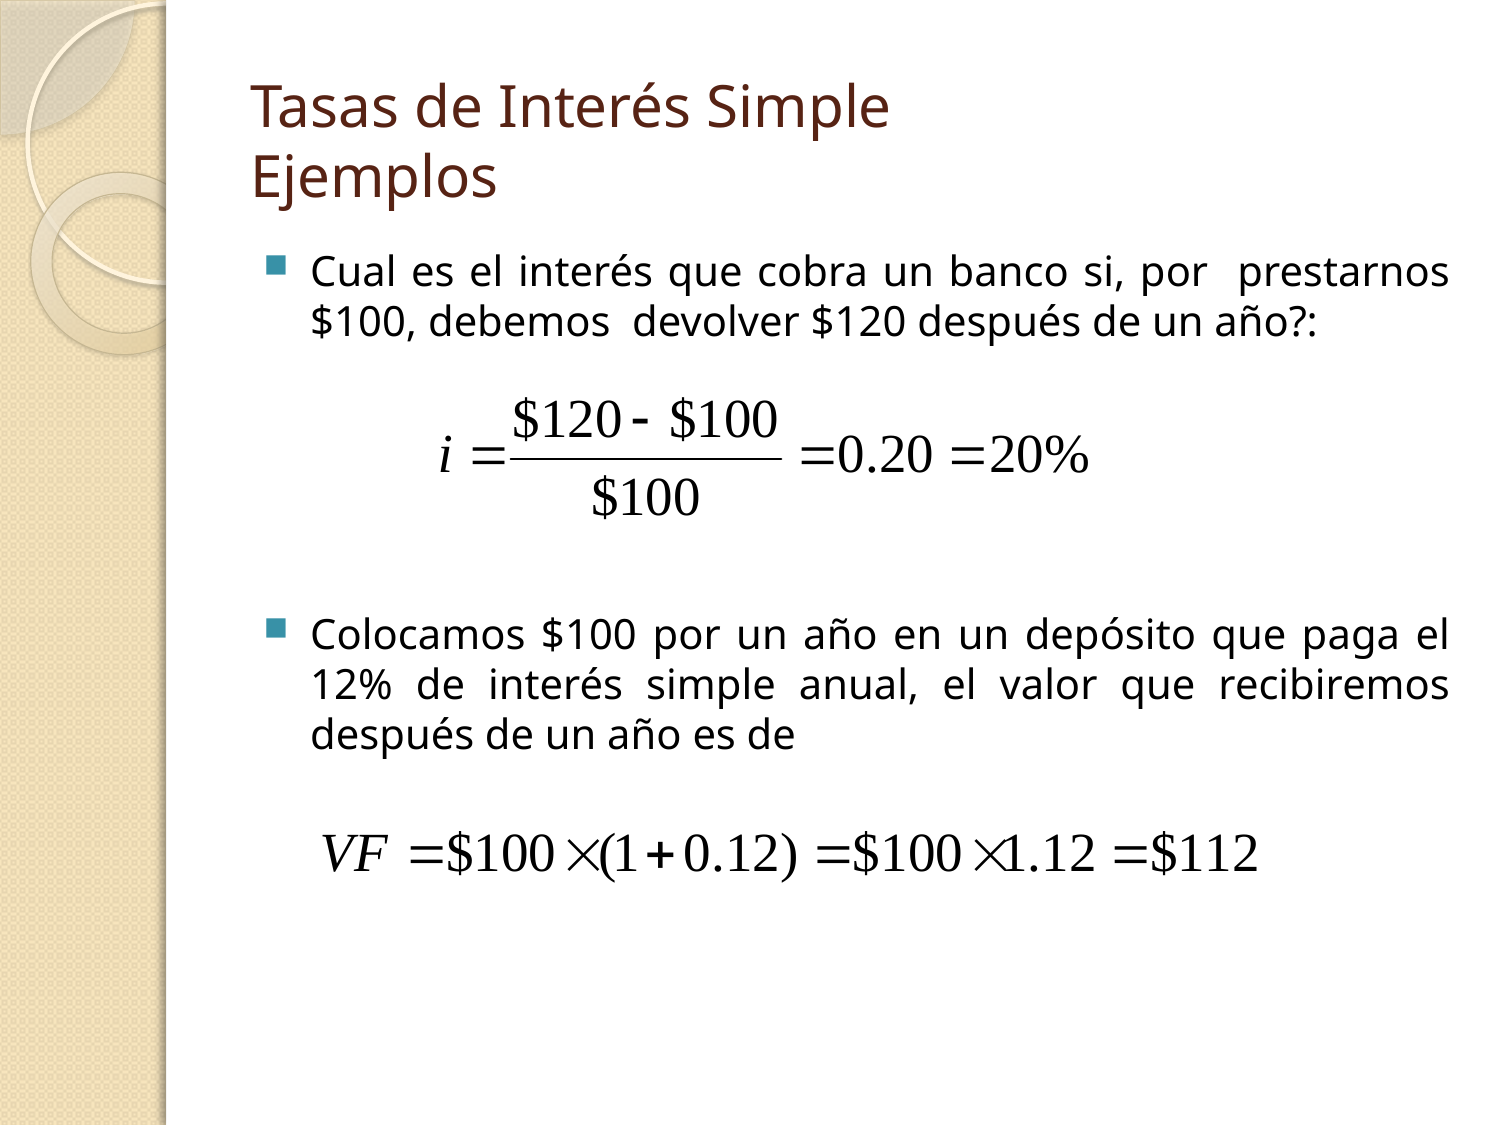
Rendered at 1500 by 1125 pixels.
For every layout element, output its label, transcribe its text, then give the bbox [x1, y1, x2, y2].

title Tasas de Interés Simple Ejemplos [235, 45, 1466, 233]
list Cual es el interés que cobra un banco si, por prestarnos $100, debemos devolver $120 después de un año?: Colocamos $100 por un año en un depósito que paga el 12% de interés simple anual, el valor que recibiremos después de un año es de [235, 237, 1466, 1025]
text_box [316, 820, 1268, 894]
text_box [430, 385, 1101, 533]
